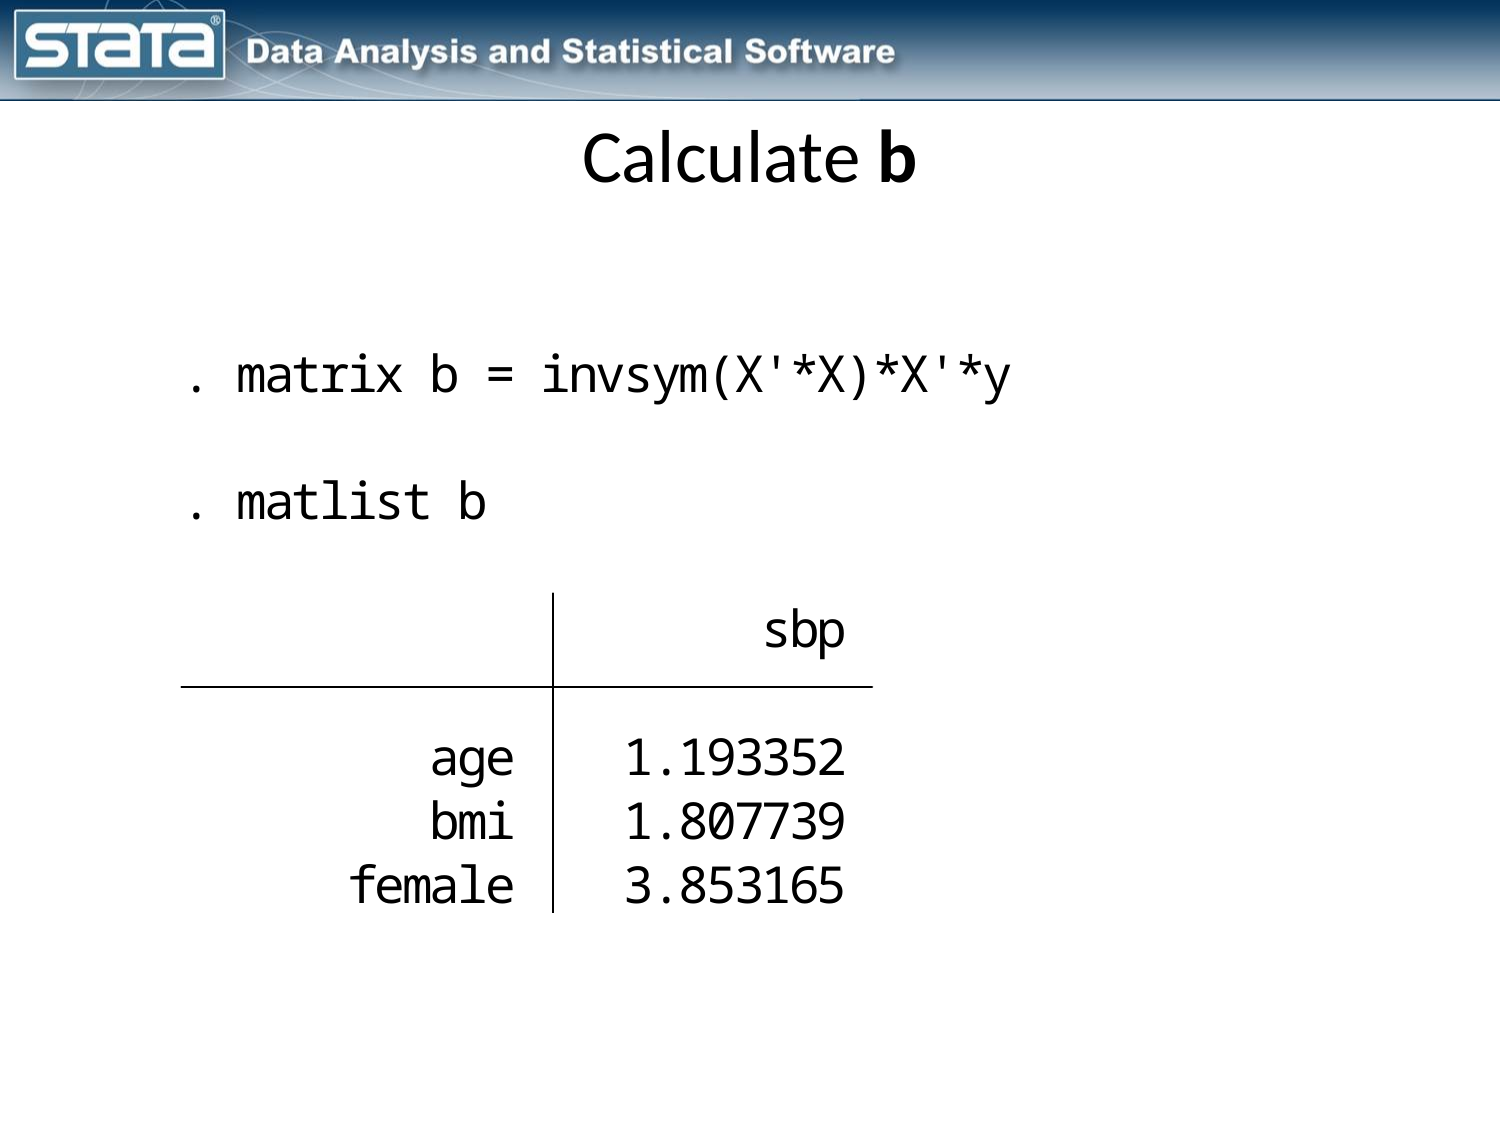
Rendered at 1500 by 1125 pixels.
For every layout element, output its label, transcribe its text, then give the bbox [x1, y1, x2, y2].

picture [0, 0, 1500, 99]
picture [174, 337, 1051, 914]
text_box Calculate b [0, 99, 1500, 205]
